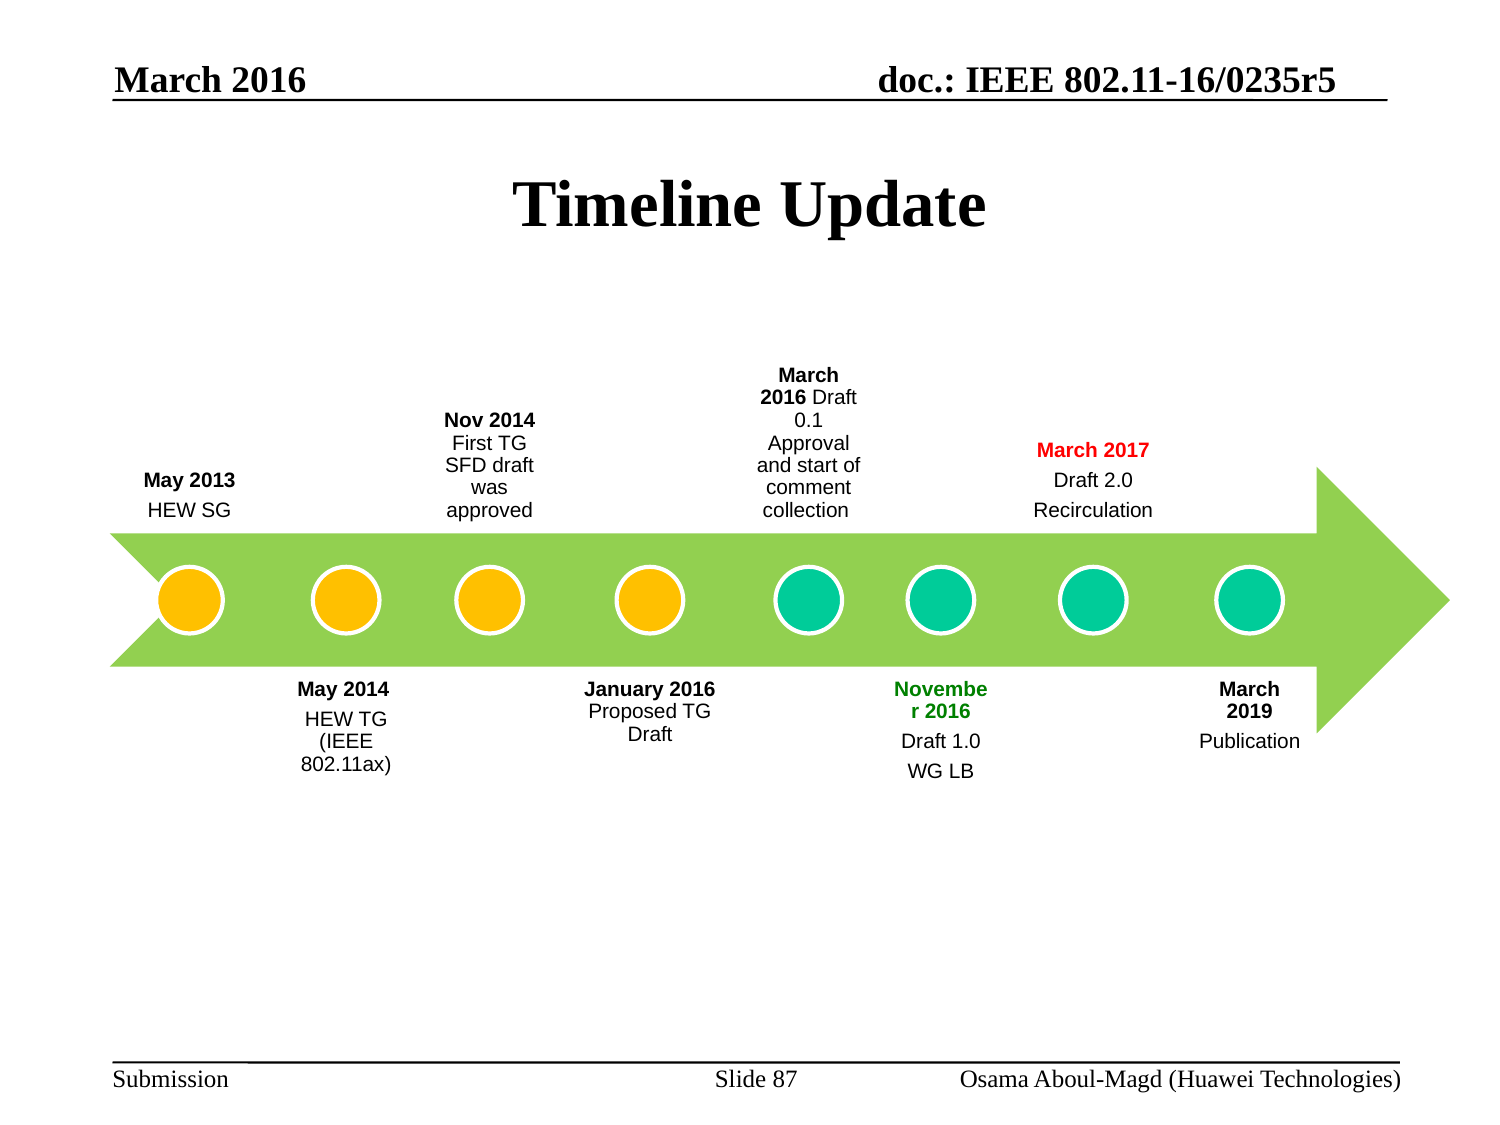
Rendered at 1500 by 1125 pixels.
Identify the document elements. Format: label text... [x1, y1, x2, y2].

slide_number Slide 87 [712, 1061, 800, 1093]
footer Osama Aboul-Magd (Huawei Technologies) [831, 1061, 1402, 1093]
title Timeline Update [112, 112, 1388, 265]
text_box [109, 266, 1451, 934]
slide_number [114, 54, 309, 101]
